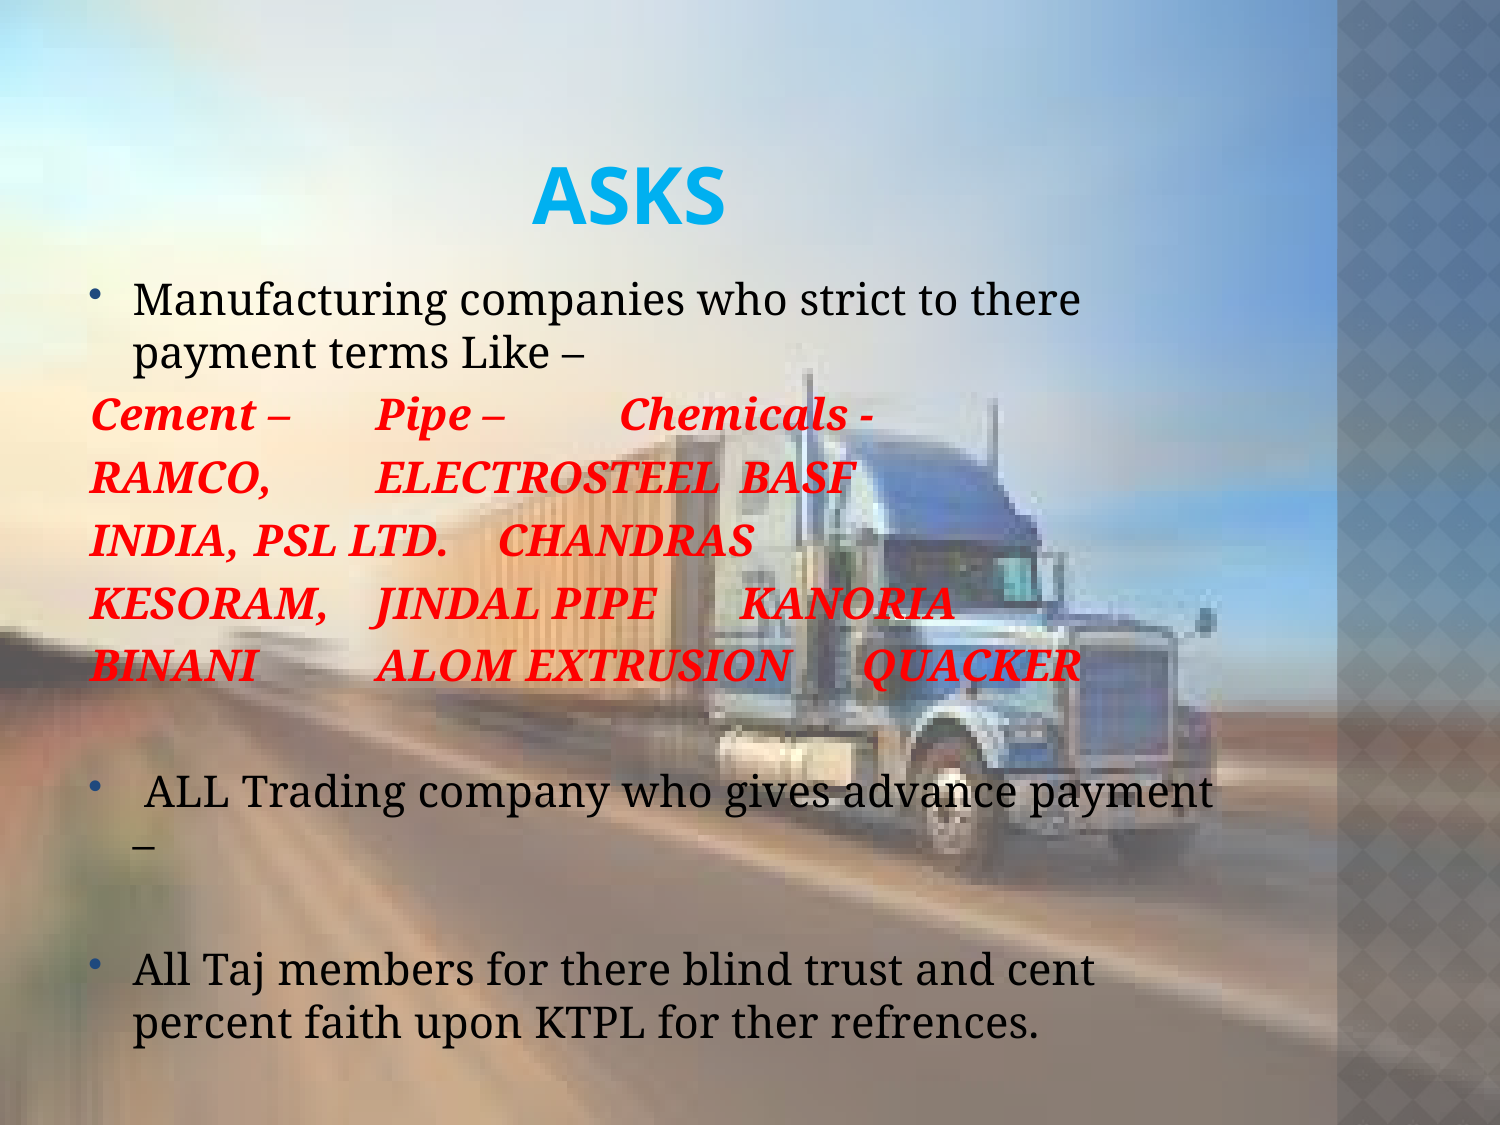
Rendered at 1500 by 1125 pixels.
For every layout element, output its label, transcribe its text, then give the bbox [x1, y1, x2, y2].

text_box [1337, 0, 1500, 1125]
title ASKS [75, 52, 1263, 240]
list Manufacturing companies who strict to there payment terms Like – Cement – Pipe – Chemicals - RAMCO, ELECTROSTEEL BASF INDIA, PSL LTD. CHANDRAS KESORAM, JINDAL PIPE KANORIA BINANI ALOM EXTRUSION QUACKER ALL Trading company who gives advance payment – All Taj members for there blind trust and cent percent faith upon KTPL for ther refrences. [75, 264, 1263, 1059]
